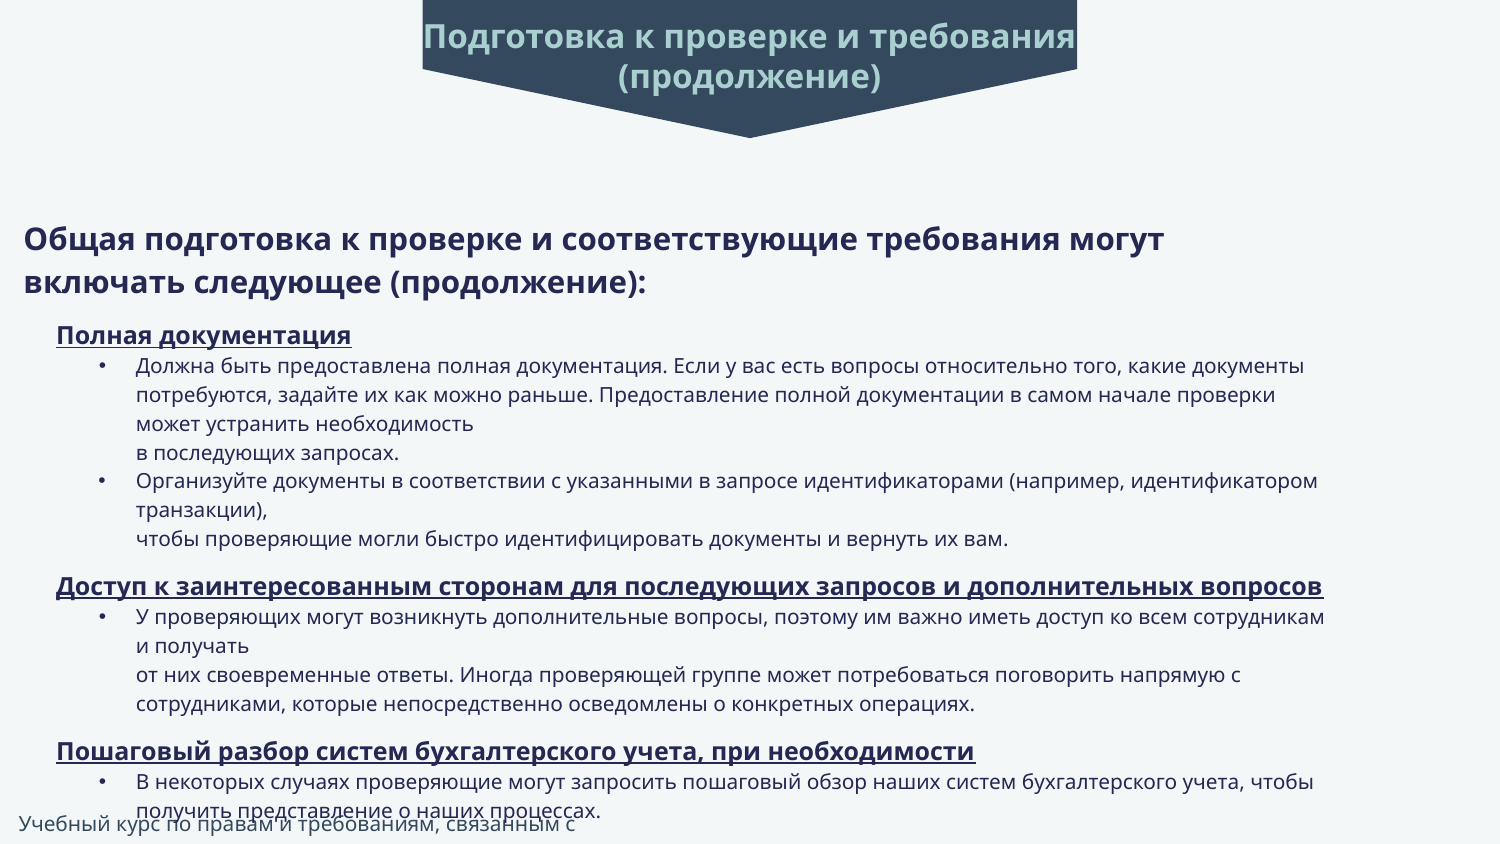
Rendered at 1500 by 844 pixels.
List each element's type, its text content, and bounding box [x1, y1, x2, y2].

text_box Общая подготовка к проверке и соответствующие требования могут включать следующее (продолжение): Полная документация Должна быть предоставлена полная документация. Если у вас есть вопросы относительно того, какие документы потребуются, задайте их как можно раньше. Предоставление полной документации в самом начале проверки может устранить необходимость в последующих запросах. Организуйте документы в соответствии с указанными в запросе идентификаторами (например, идентификатором транзакции), чтобы проверяющие могли быстро идентифицировать документы и вернуть их вам. Доступ к заинтересованным сторонам для последующих запросов и дополнительных вопросов У проверяющих могут возникнуть дополнительные вопросы, поэтому им важно иметь доступ ко всем сотрудникам и получать от них своевременные ответы. Иногда проверяющей группе может потребоваться поговорить напрямую с сотрудниками, которые непосредственно осведомлены о конкретных операциях. Пошаговый разбор систем бухгалтерского учета, при необходимости В некоторых случаях проверяющие могут запросить пошаговый обзор наших систем бухгалтерского учета, чтобы получить представление о наших процессах. [12, 202, 1344, 817]
text_box Подготовка к проверке и требования (продолжение) [334, 10, 1166, 113]
